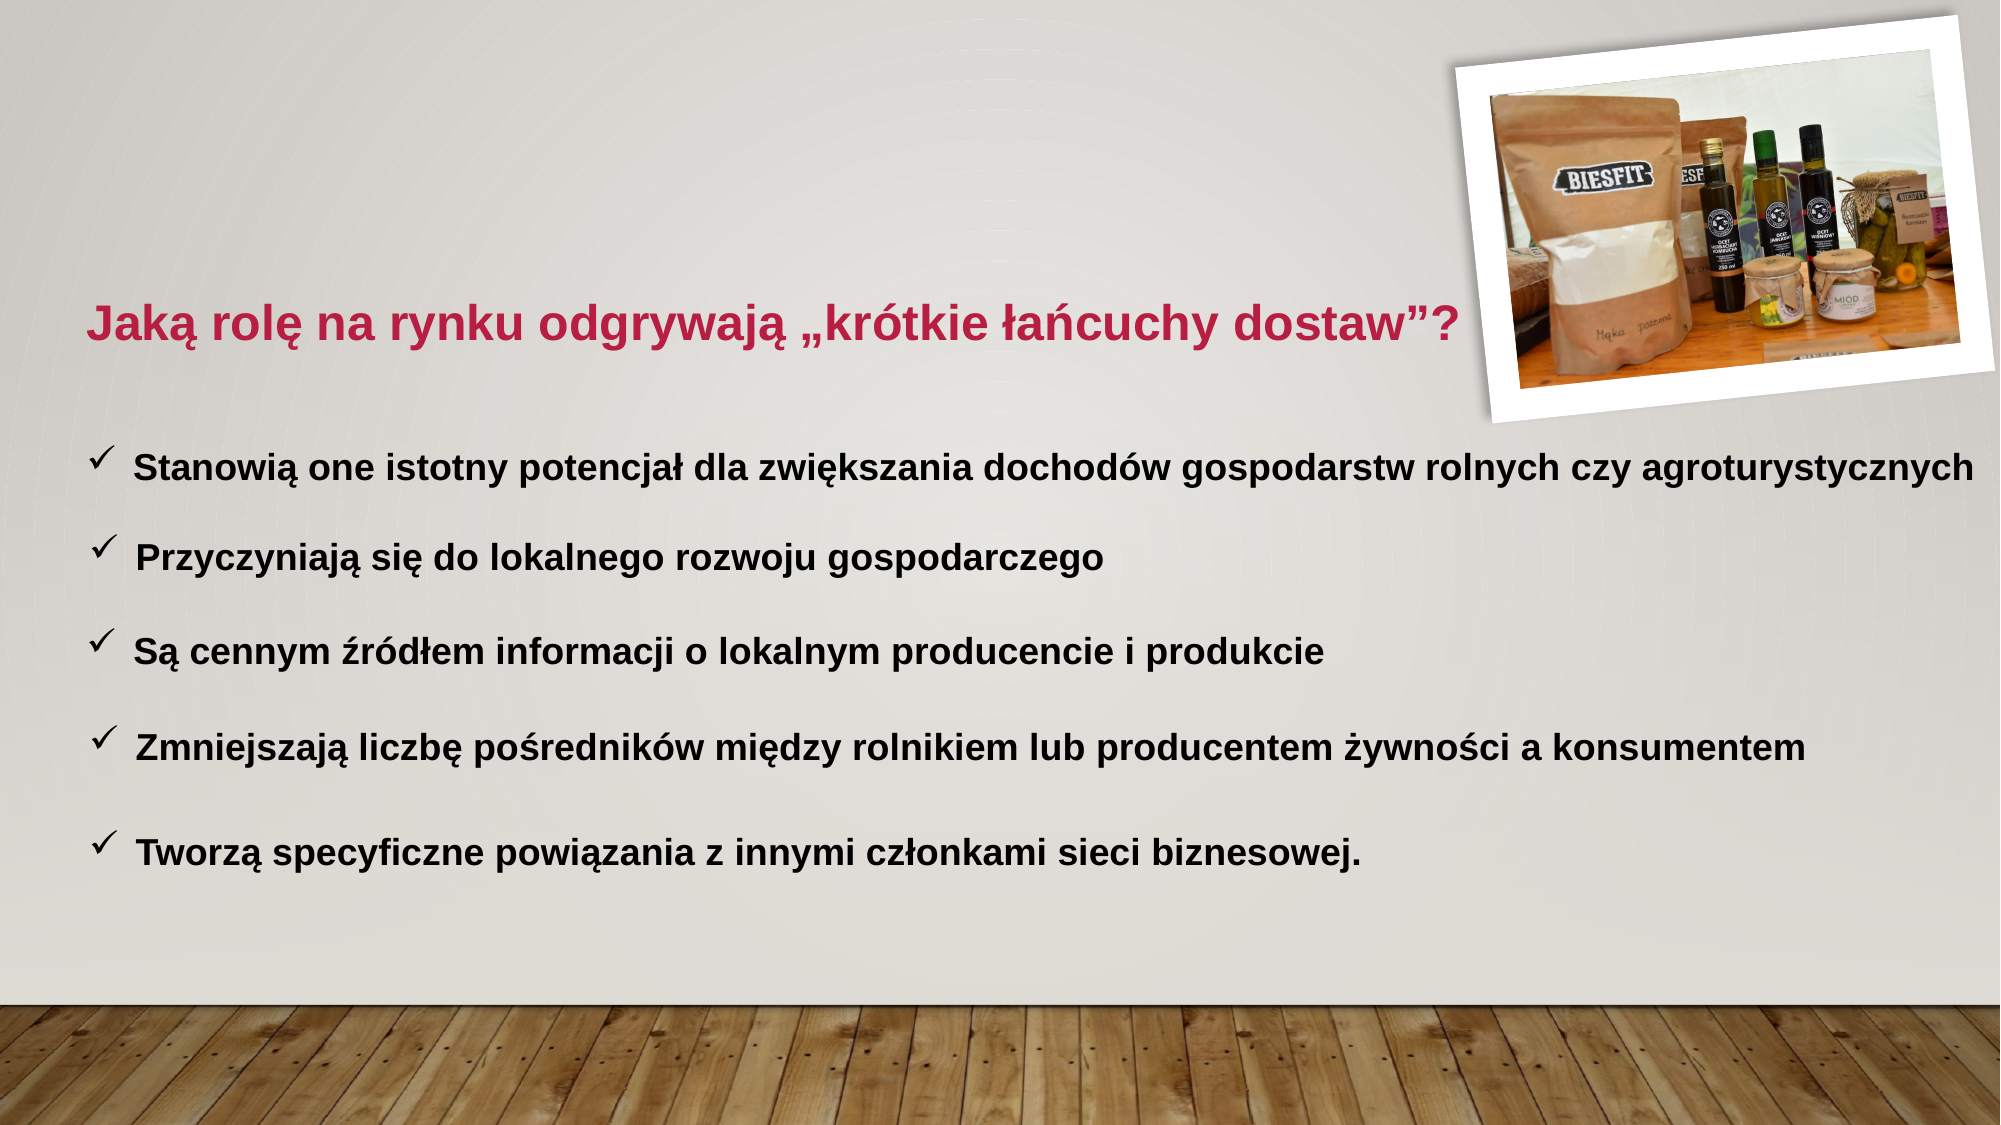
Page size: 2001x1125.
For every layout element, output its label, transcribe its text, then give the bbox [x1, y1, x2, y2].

text_box Jaką rolę na rynku odgrywają „krótkie łańcuchy dostaw”? [71, 283, 1473, 359]
text_box [1182, 1004, 2000, 1125]
picture [0, 1005, 1182, 1125]
text_box Tworzą specyficzne powiązania z innymi członkami sieci biznesowej. [73, 820, 1894, 881]
text_box Stanowią one istotny potencjał dla zwiększania dochodów gospodarstw rolnych czy agroturystycznych [71, 435, 1998, 496]
text_box Zmniejszają liczbę pośredników między rolnikiem lub producentem żywności a konsumentem [73, 715, 1908, 776]
text_box Przyczyniają się do lokalnego rozwoju gospodarczego [73, 525, 1931, 586]
text_box Są cennym źródłem informacji o lokalnym producencie i produkcie [71, 619, 1929, 679]
picture [1490, 50, 1960, 388]
